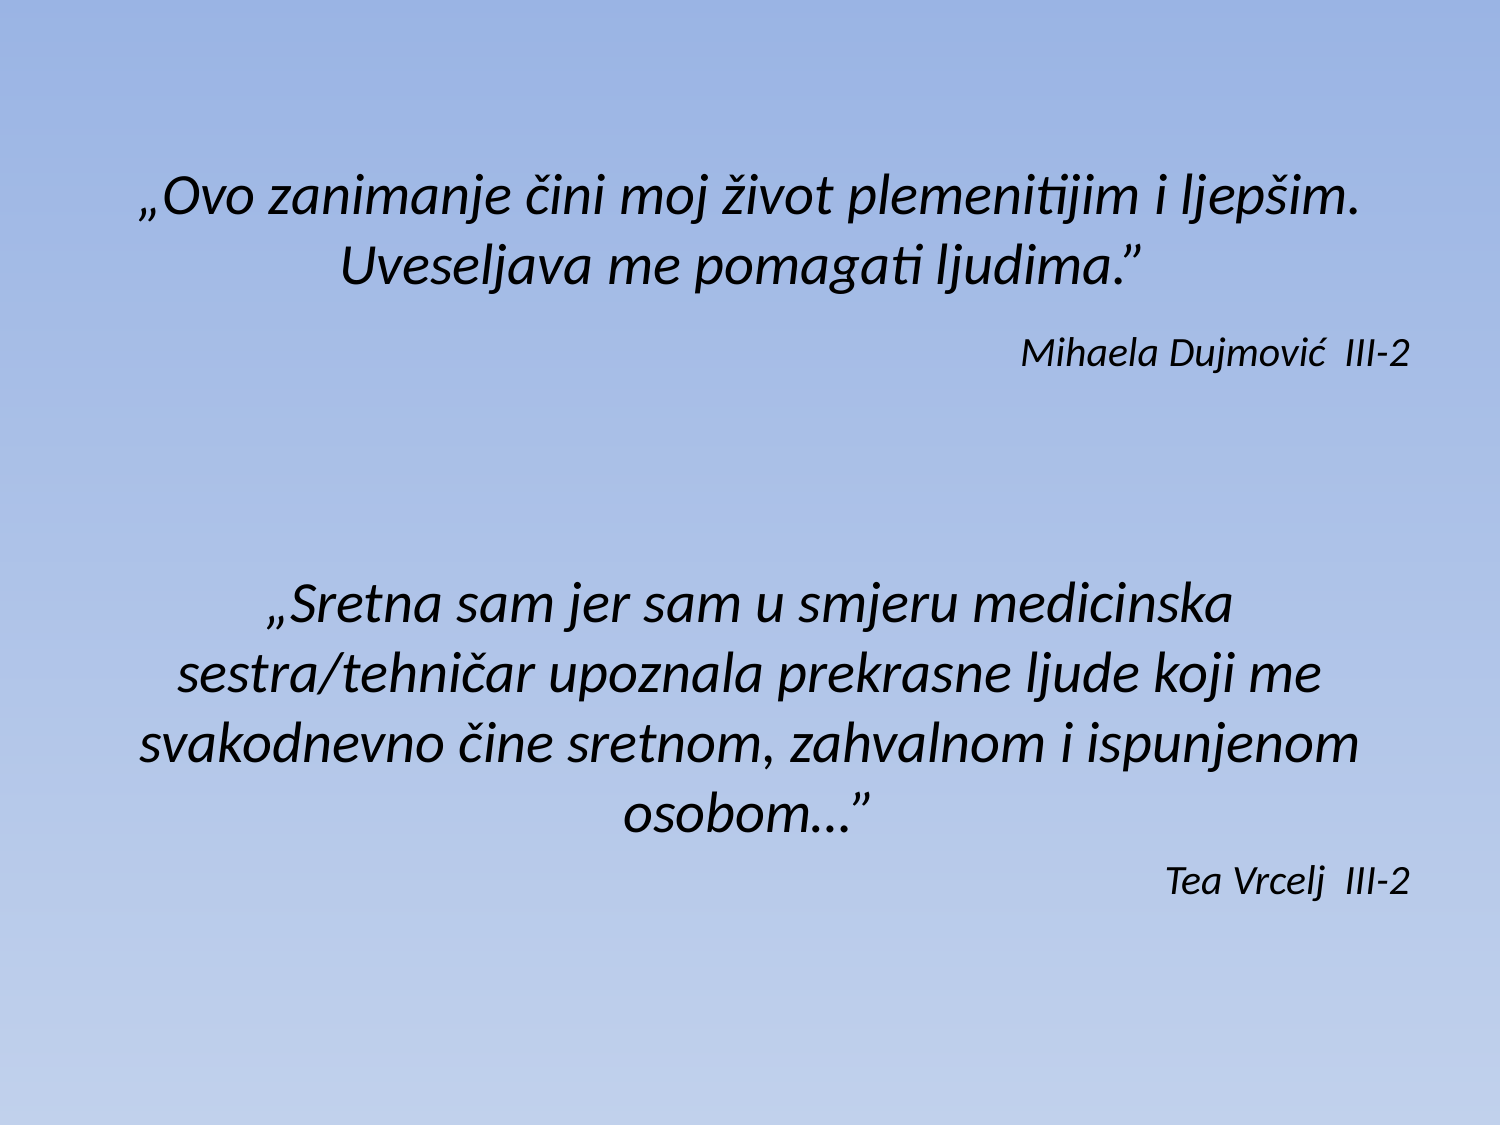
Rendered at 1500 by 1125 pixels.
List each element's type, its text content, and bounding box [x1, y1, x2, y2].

list „Ovo zanimanje čini moj život plemenitijim i ljepšim. Uveseljava me pomagati ljudima.” Mihaela Dujmović III-2 „Sretna sam jer sam u smjeru medicinska sestra/tehničar upoznala prekrasne ljude koji me svakodnevno čine sretnom, zahvalnom i ispunjenom osobom…” Tea Vrcelj III-2 [75, 149, 1425, 1005]
